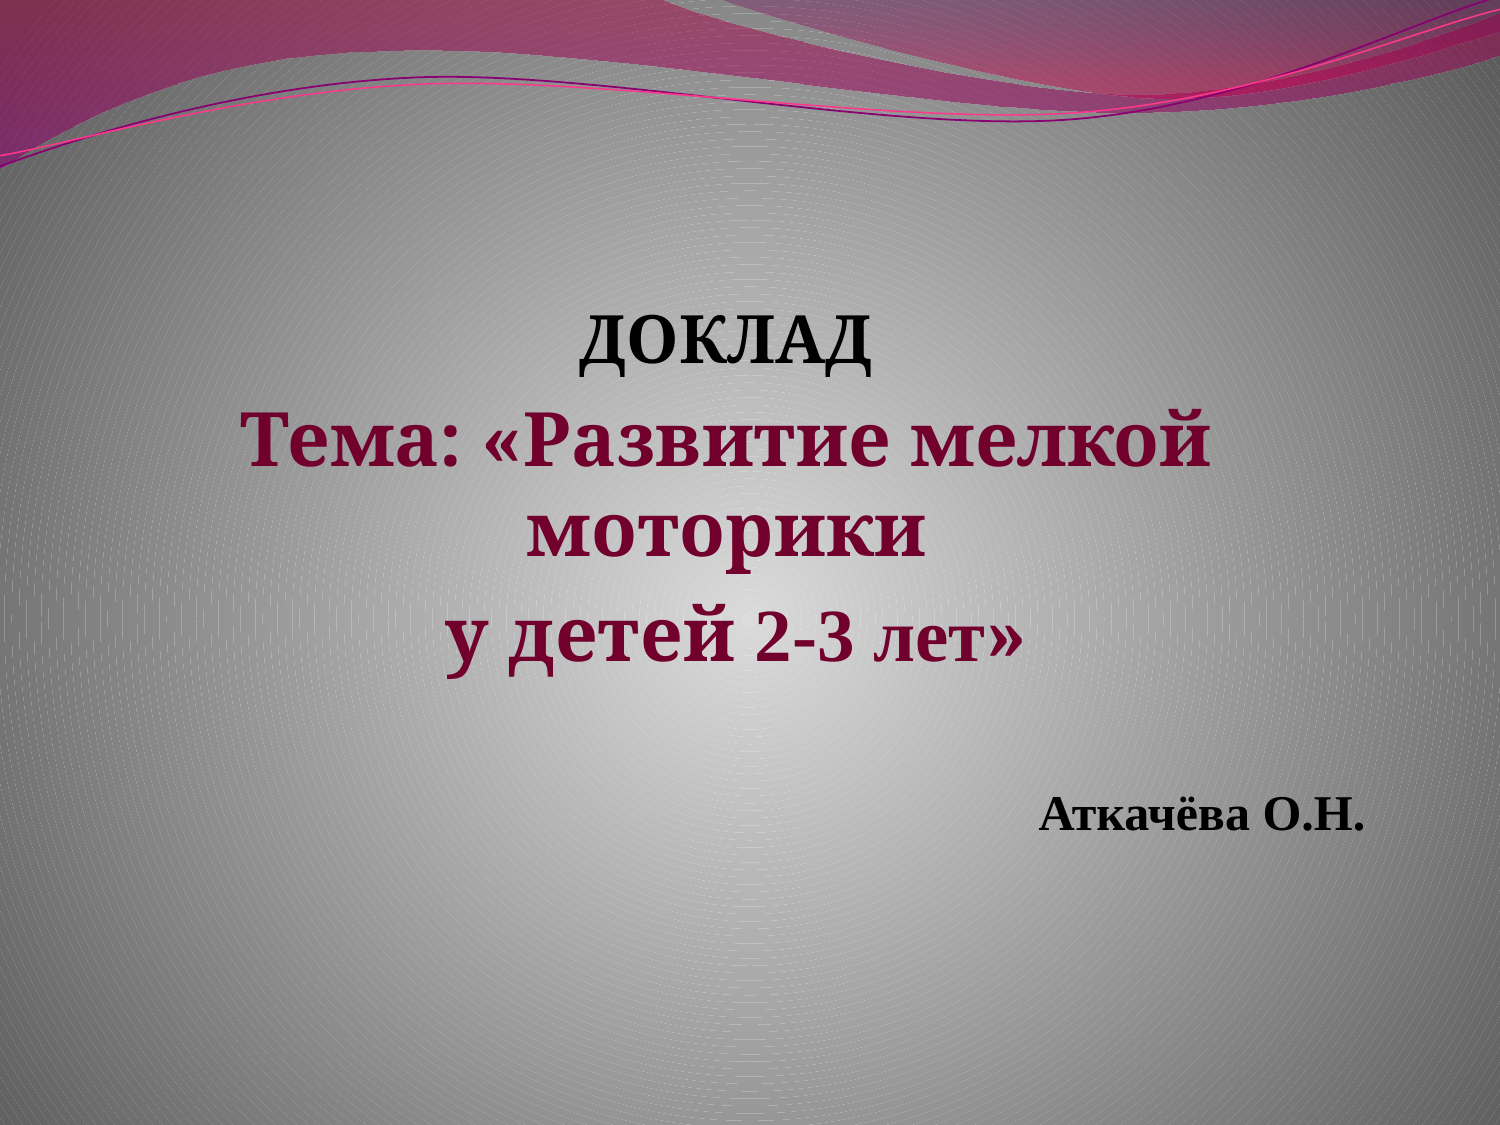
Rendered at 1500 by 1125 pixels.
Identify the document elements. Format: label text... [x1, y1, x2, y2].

subtitle ДОКЛАД Тема: «Развитие мелкой моторики у детей 2-3 лет» Аткачёва О.Н. [87, 196, 1376, 1083]
